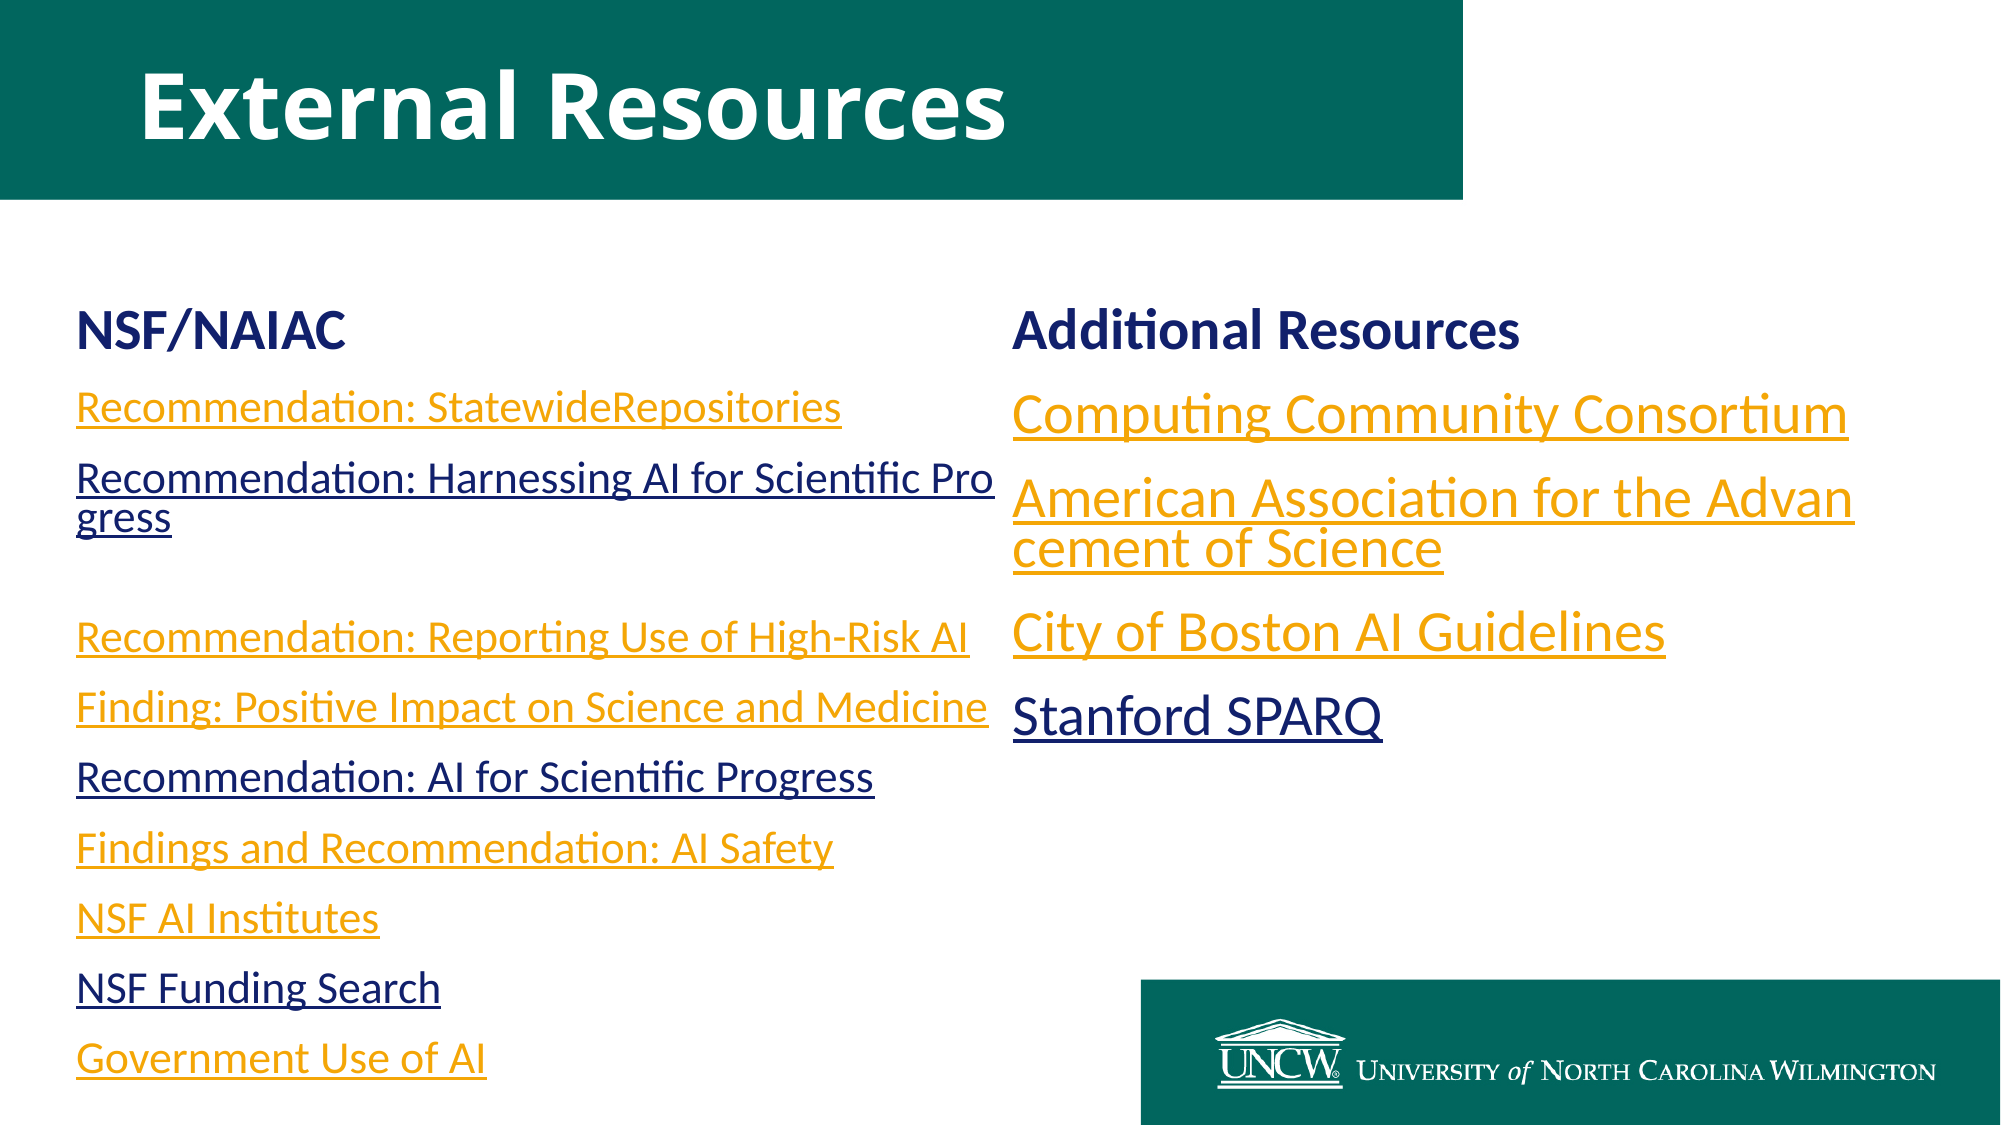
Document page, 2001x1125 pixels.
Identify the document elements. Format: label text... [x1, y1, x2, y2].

picture [0, 0, 2001, 1125]
list Additional Resources Computing Community Consortium American Association for the Advancement of Science City of Boston AI Guidelines Stanford SPARQ [1012, 299, 1863, 938]
title External Resources [137, 59, 1437, 160]
list NSF/NAIAC Recommendation: StatewideRepositories Recommendation: Harnessing AI for Scientific Progress Recommendation: Reporting Use of High-Risk AI Finding: Positive Impact on Science and Medicine Recommendation: AI for Scientific Progress Findings and Recommendation: AI Safety NSF AI Institutes NSF Funding Search Government Use of AI [76, 299, 1000, 1045]
